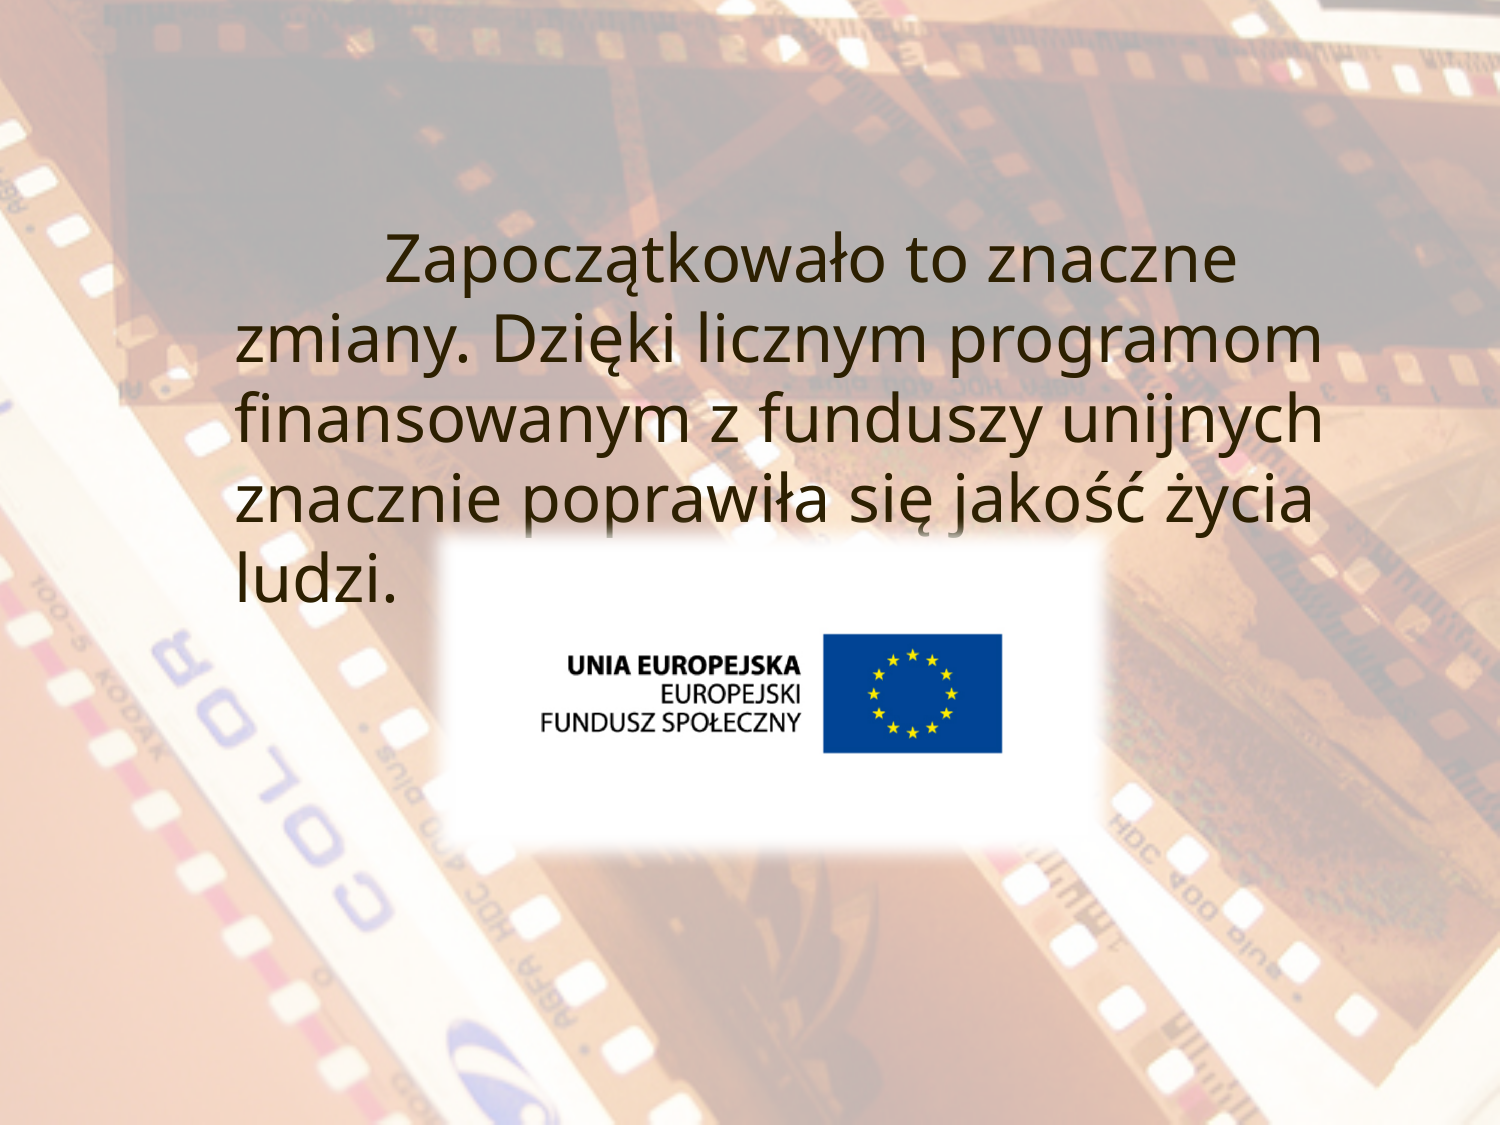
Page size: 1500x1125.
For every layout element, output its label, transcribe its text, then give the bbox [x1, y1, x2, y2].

picture [418, 514, 1124, 872]
list Zapoczątkowało to znaczne zmiany. Dzięki licznym programom finansowanym z funduszy unijnych znacznie poprawiła się jakość życia ludzi. [159, 208, 1353, 480]
